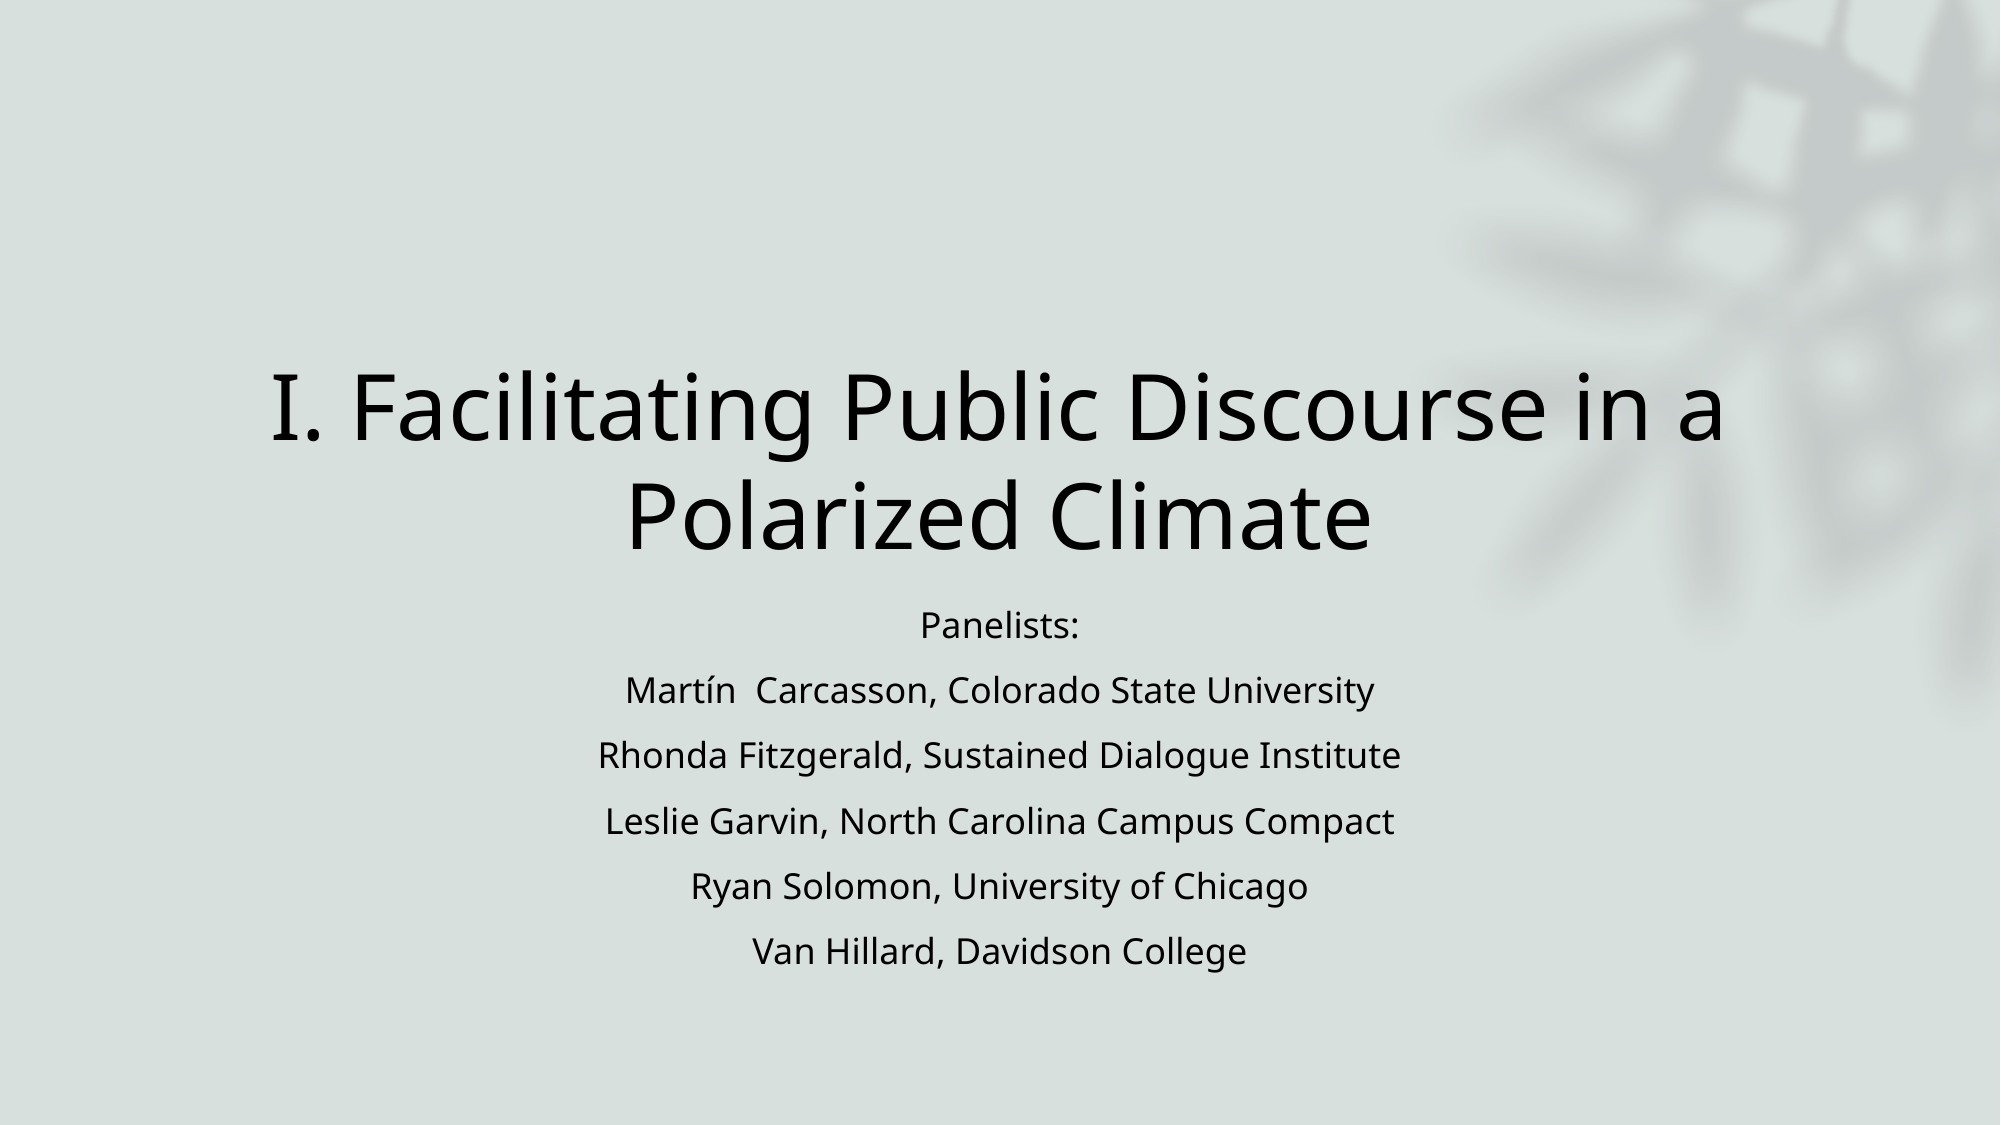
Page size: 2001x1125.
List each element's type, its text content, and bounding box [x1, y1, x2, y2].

subtitle Panelists: Martín Carcasson, Colorado State University Rhonda Fitzgerald, Sustained Dialogue Institute Leslie Garvin, North Carolina Campus Compact Ryan Solomon, University of Chicago Van Hillard, Davidson College [249, 590, 1750, 983]
title I. Facilitating Public Discourse in a Polarized Climate [249, 184, 1750, 576]
